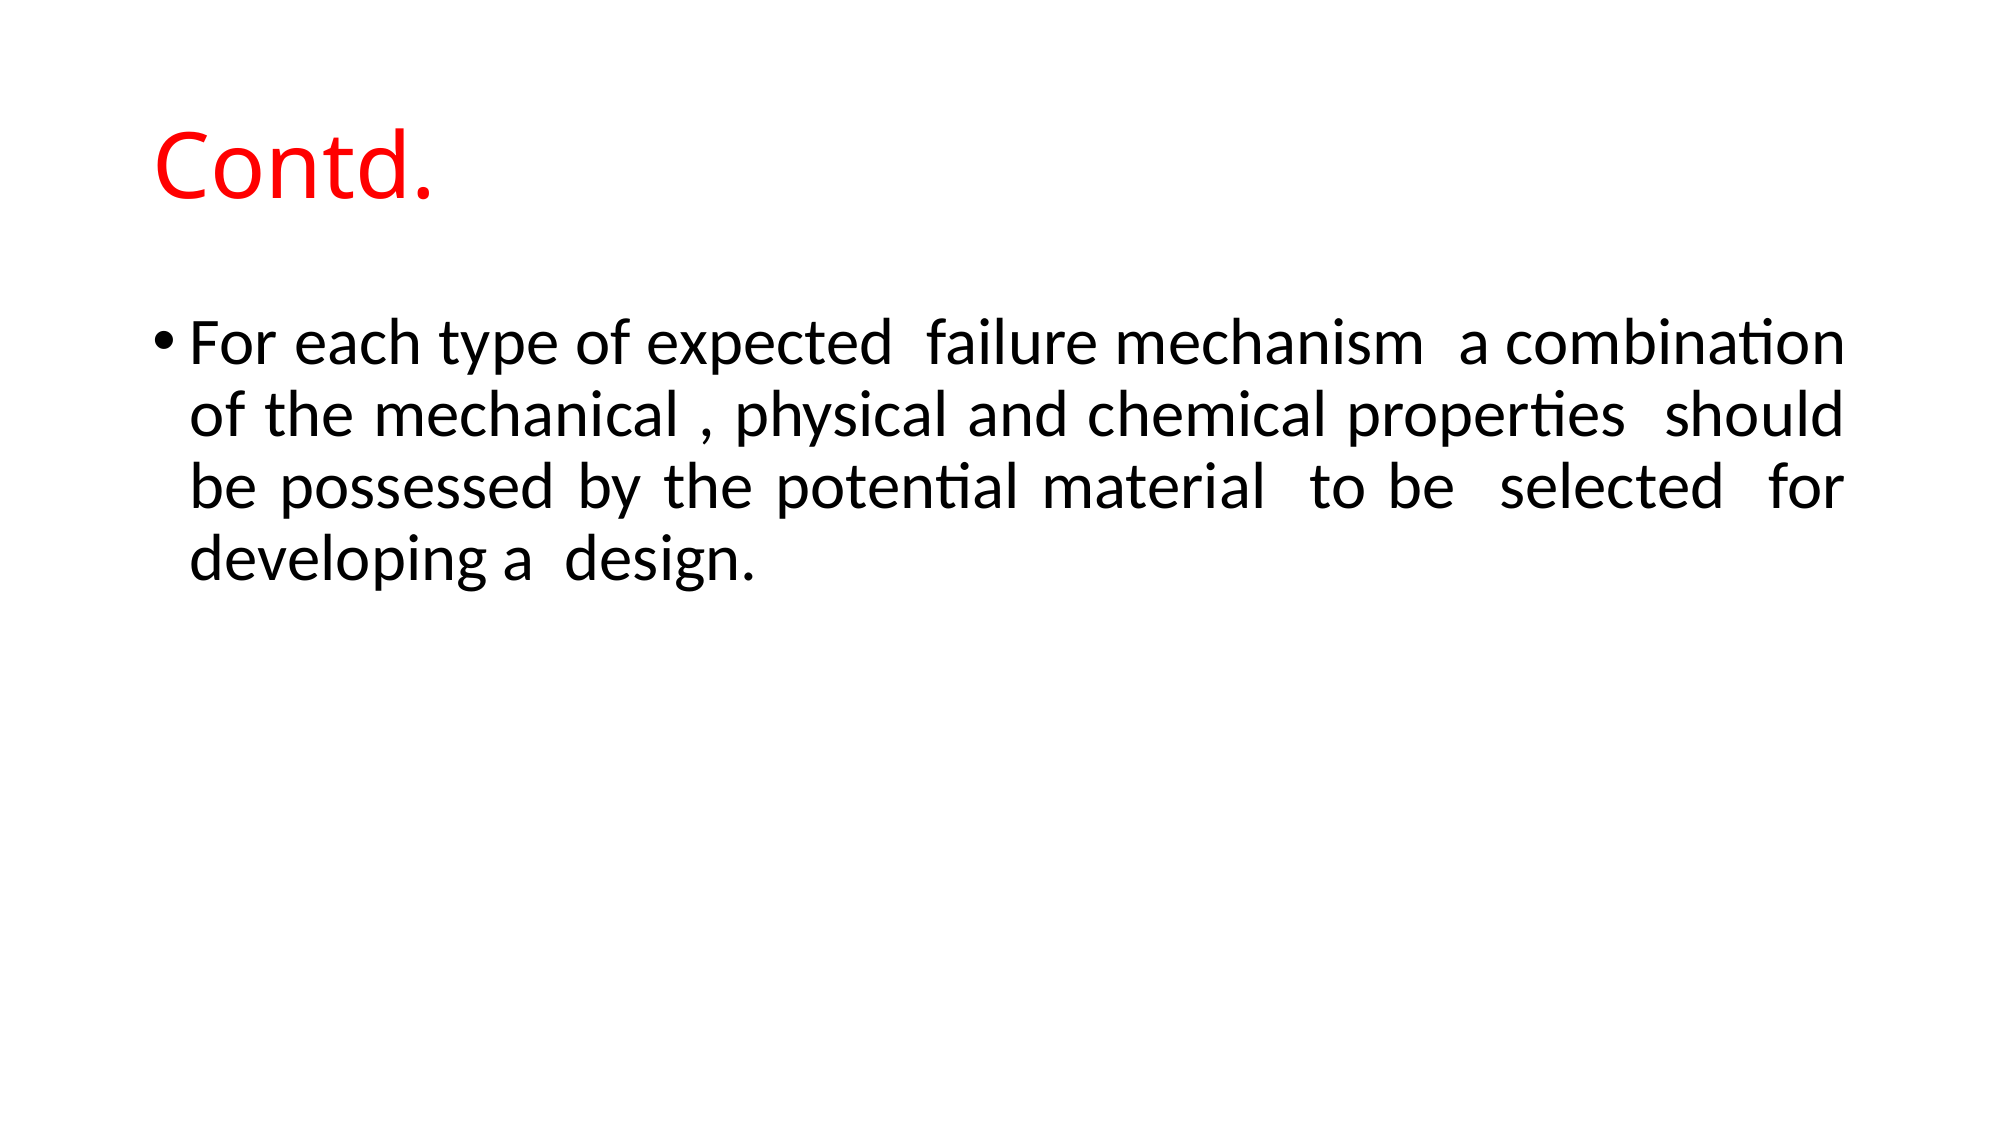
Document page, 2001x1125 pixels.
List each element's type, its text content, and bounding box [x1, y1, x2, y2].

title Contd. [137, 59, 1863, 278]
list For each type of expected failure mechanism a combination of the mechanical , physical and chemical properties should be possessed by the potential material to be selected for developing a design. [137, 299, 1863, 1014]
